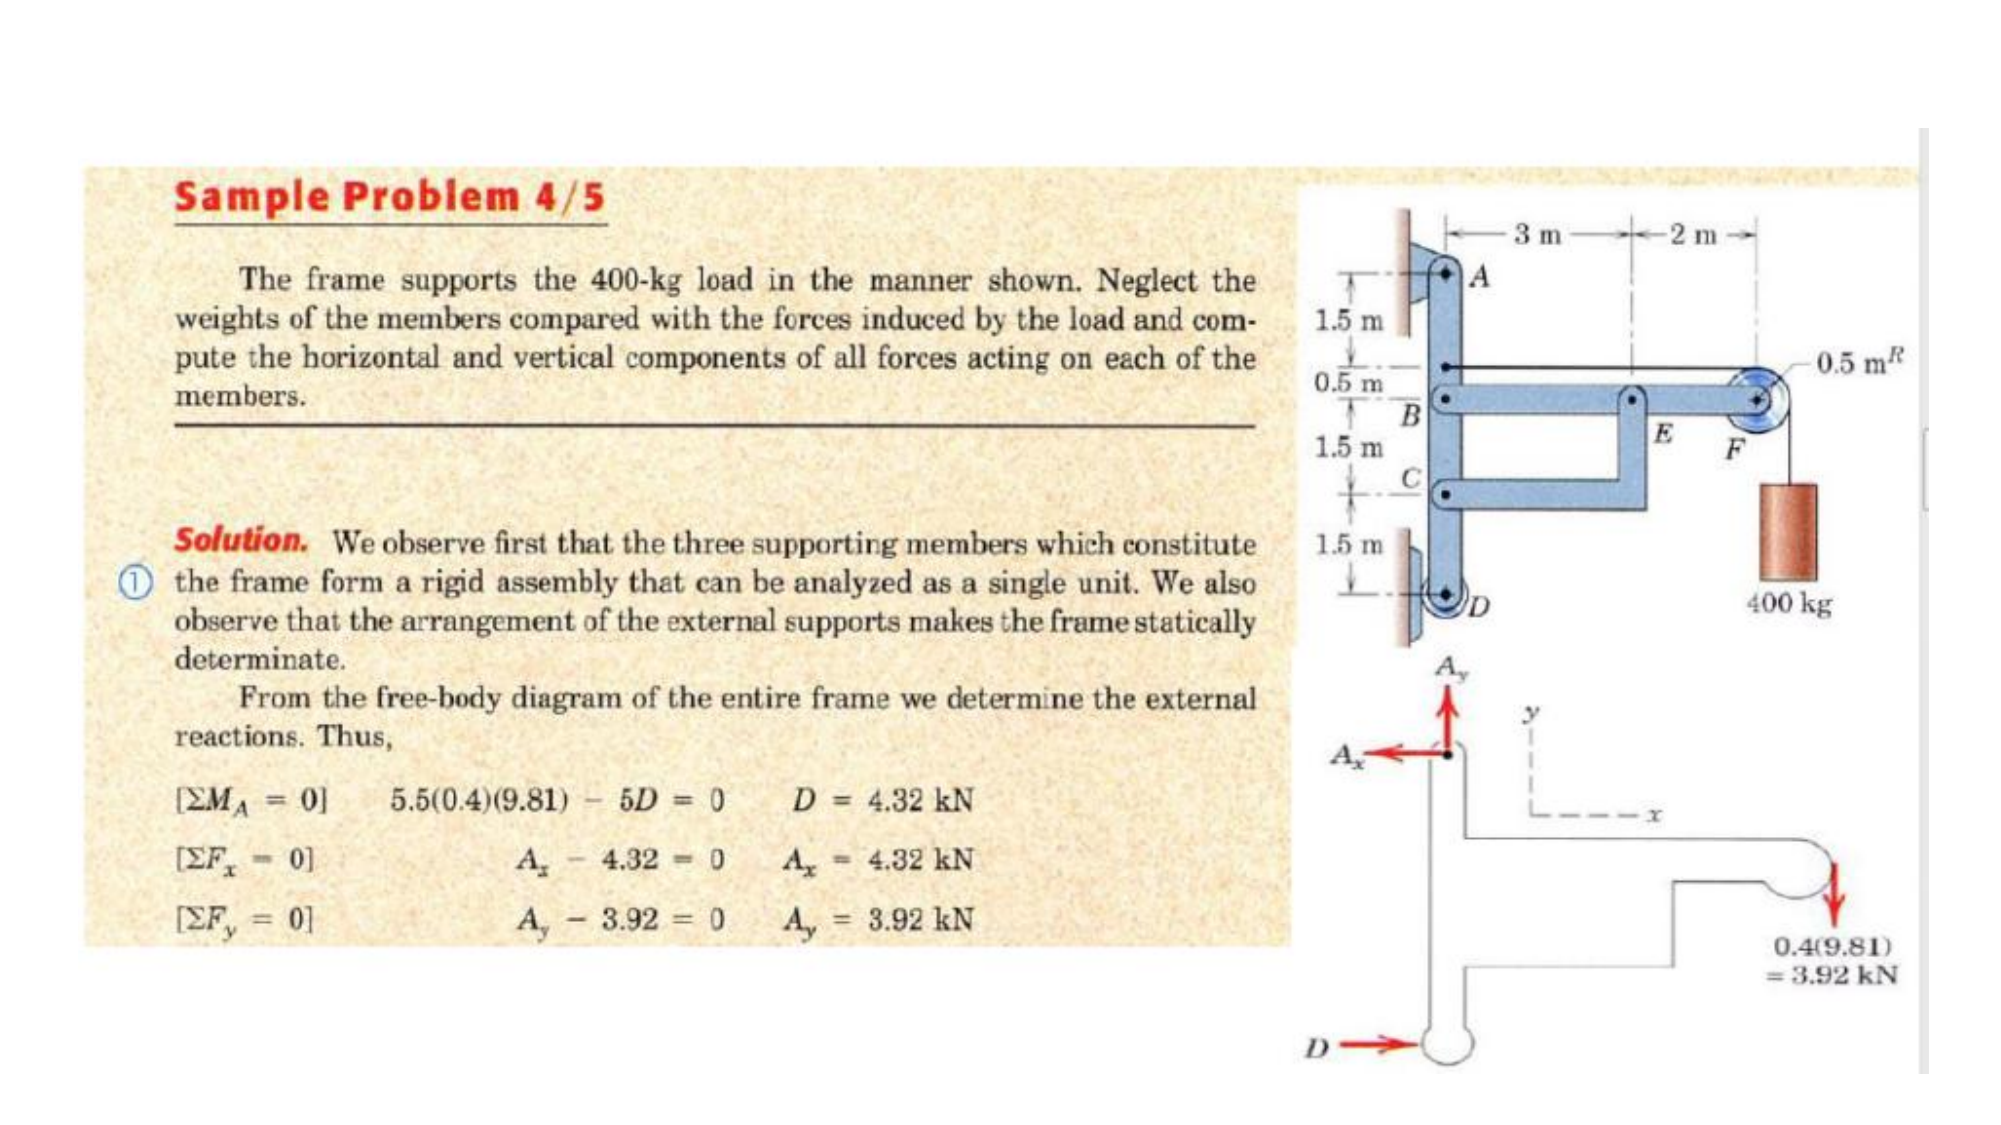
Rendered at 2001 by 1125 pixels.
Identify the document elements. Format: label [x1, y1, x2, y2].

picture [78, 128, 1929, 1074]
